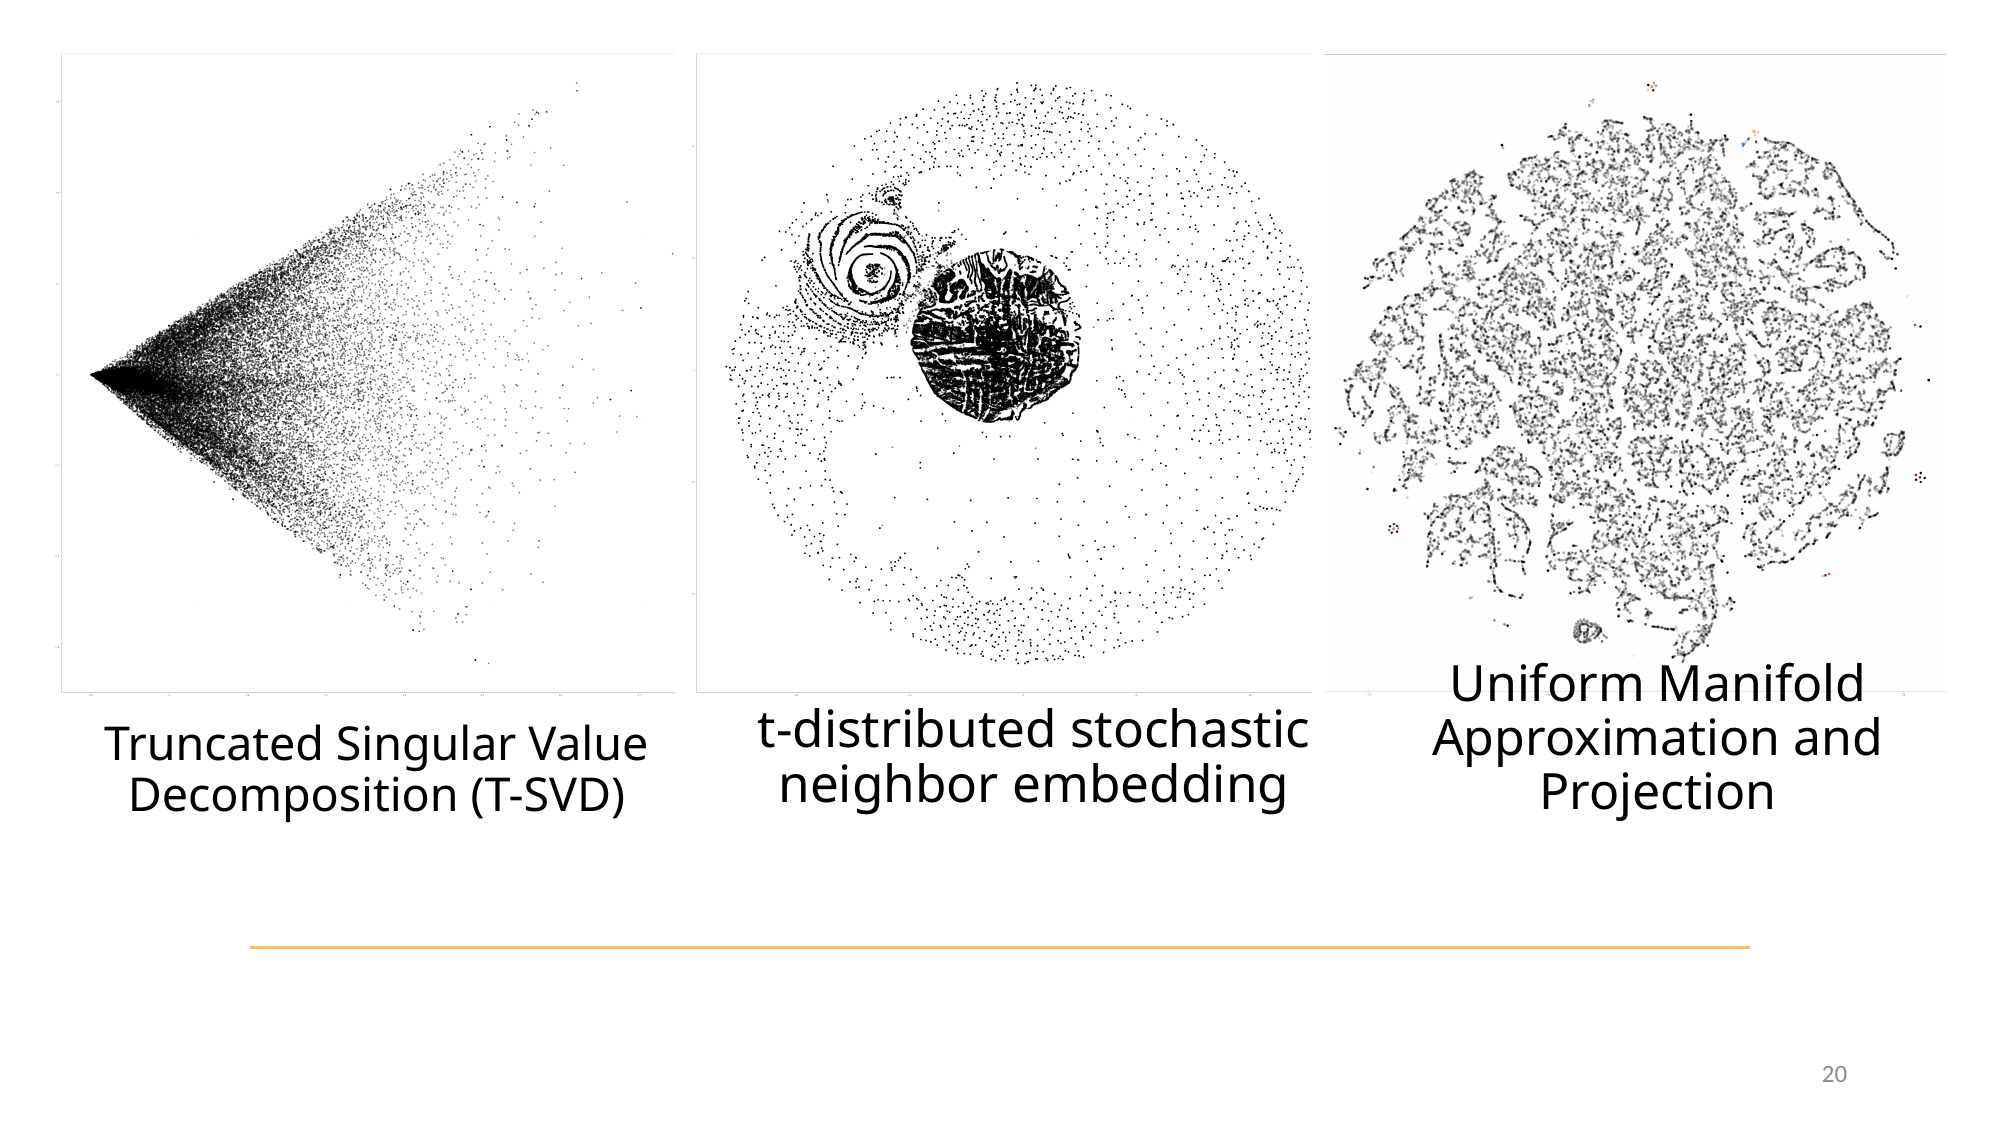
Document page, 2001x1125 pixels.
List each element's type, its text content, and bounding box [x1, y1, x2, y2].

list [1324, 52, 1948, 698]
picture [52, 52, 676, 698]
text_box t-distributed stochastic neighbor embedding [741, 689, 1326, 821]
text_box Uniform Manifold Approximation and Projection [1341, 664, 1974, 829]
title Truncated Singular Value Decomposition (T-SVD) [84, 698, 669, 829]
picture [688, 52, 1312, 698]
slide_number 20 [1412, 1042, 1863, 1103]
